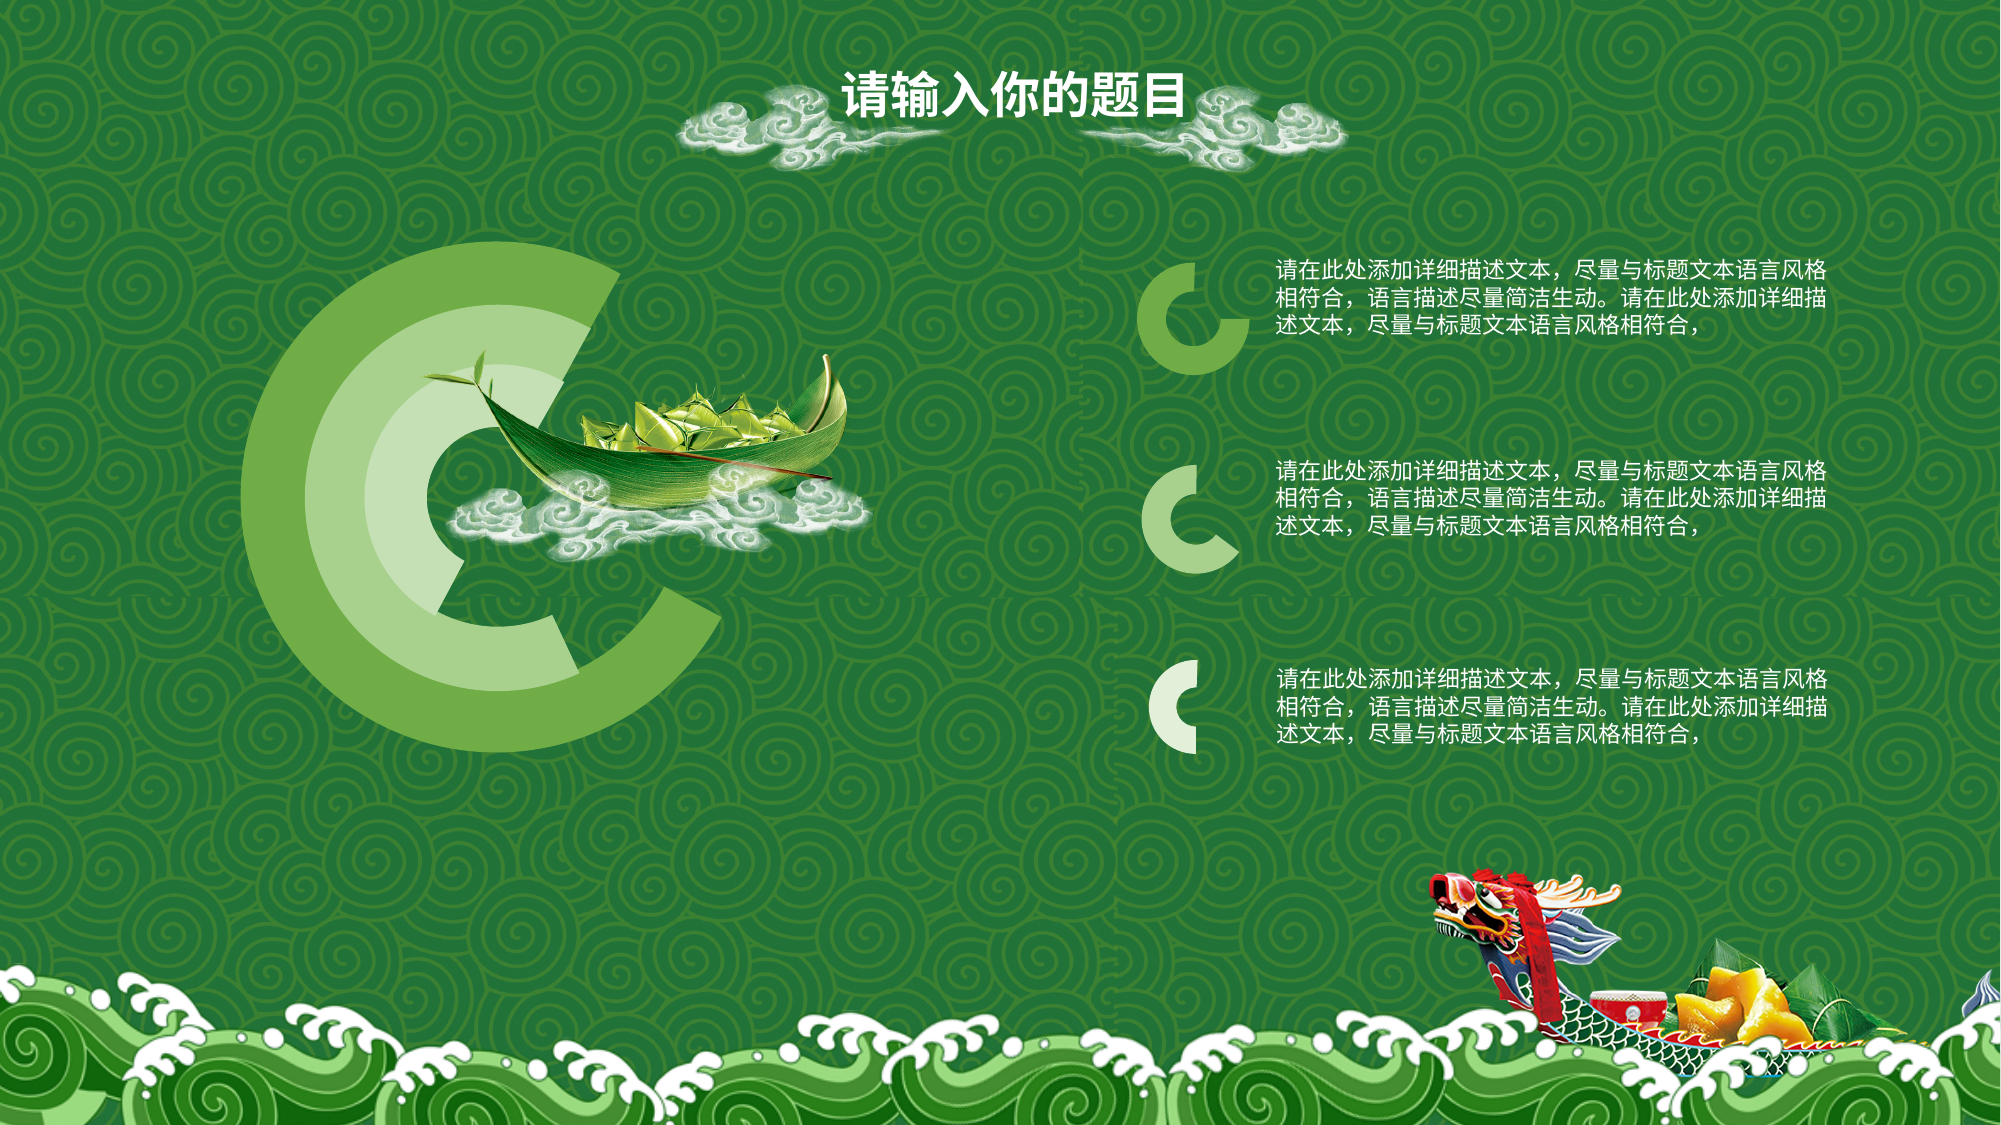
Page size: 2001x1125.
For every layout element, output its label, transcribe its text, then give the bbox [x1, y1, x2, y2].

picture [0, 0, 2001, 1125]
text_box 请在此处添加详细描述文本，尽量与标题文本语言风格相符合，语言描述尽量简洁生动。请在此处添加详细描述文本，尽量与标题文本语言风格相符合， [1260, 449, 1845, 547]
text_box 请在此处添加详细描述文本，尽量与标题文本语言风格相符合，语言描述尽量简洁生动。请在此处添加详细描述文本，尽量与标题文本语言风格相符合， [1261, 657, 1847, 755]
text_box [1140, 463, 1241, 575]
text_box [368, 318, 950, 623]
text_box [1136, 261, 1251, 377]
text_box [240, 241, 752, 753]
text_box [1147, 658, 1199, 756]
text_box 请在此处添加详细描述文本，尽量与标题文本语言风格相符合，语言描述尽量简洁生动。请在此处添加详细描述文本，尽量与标题文本语言风格相符合， [1260, 248, 1845, 346]
